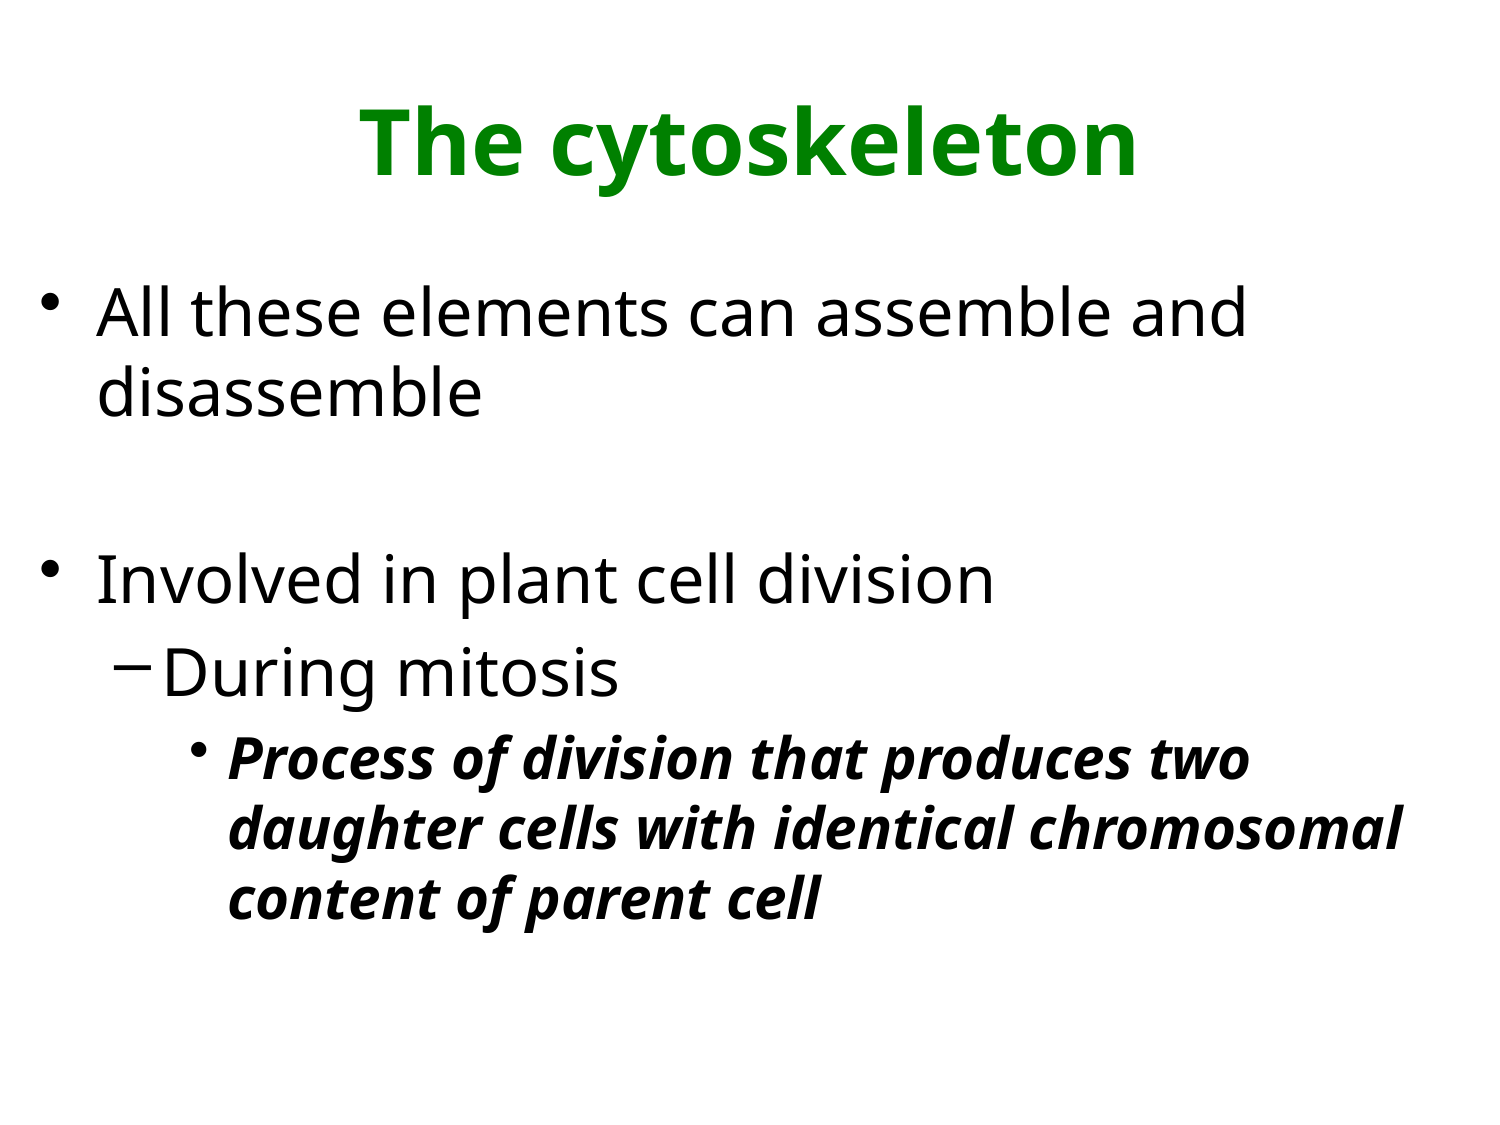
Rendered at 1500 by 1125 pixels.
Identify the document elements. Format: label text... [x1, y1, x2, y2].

title The cytoskeleton [75, 45, 1425, 233]
list All these elements can assemble and disassemble Involved in plant cell division During mitosis Process of division that produces two daughter cells with identical chromosomal content of parent cell [24, 262, 1500, 1005]
